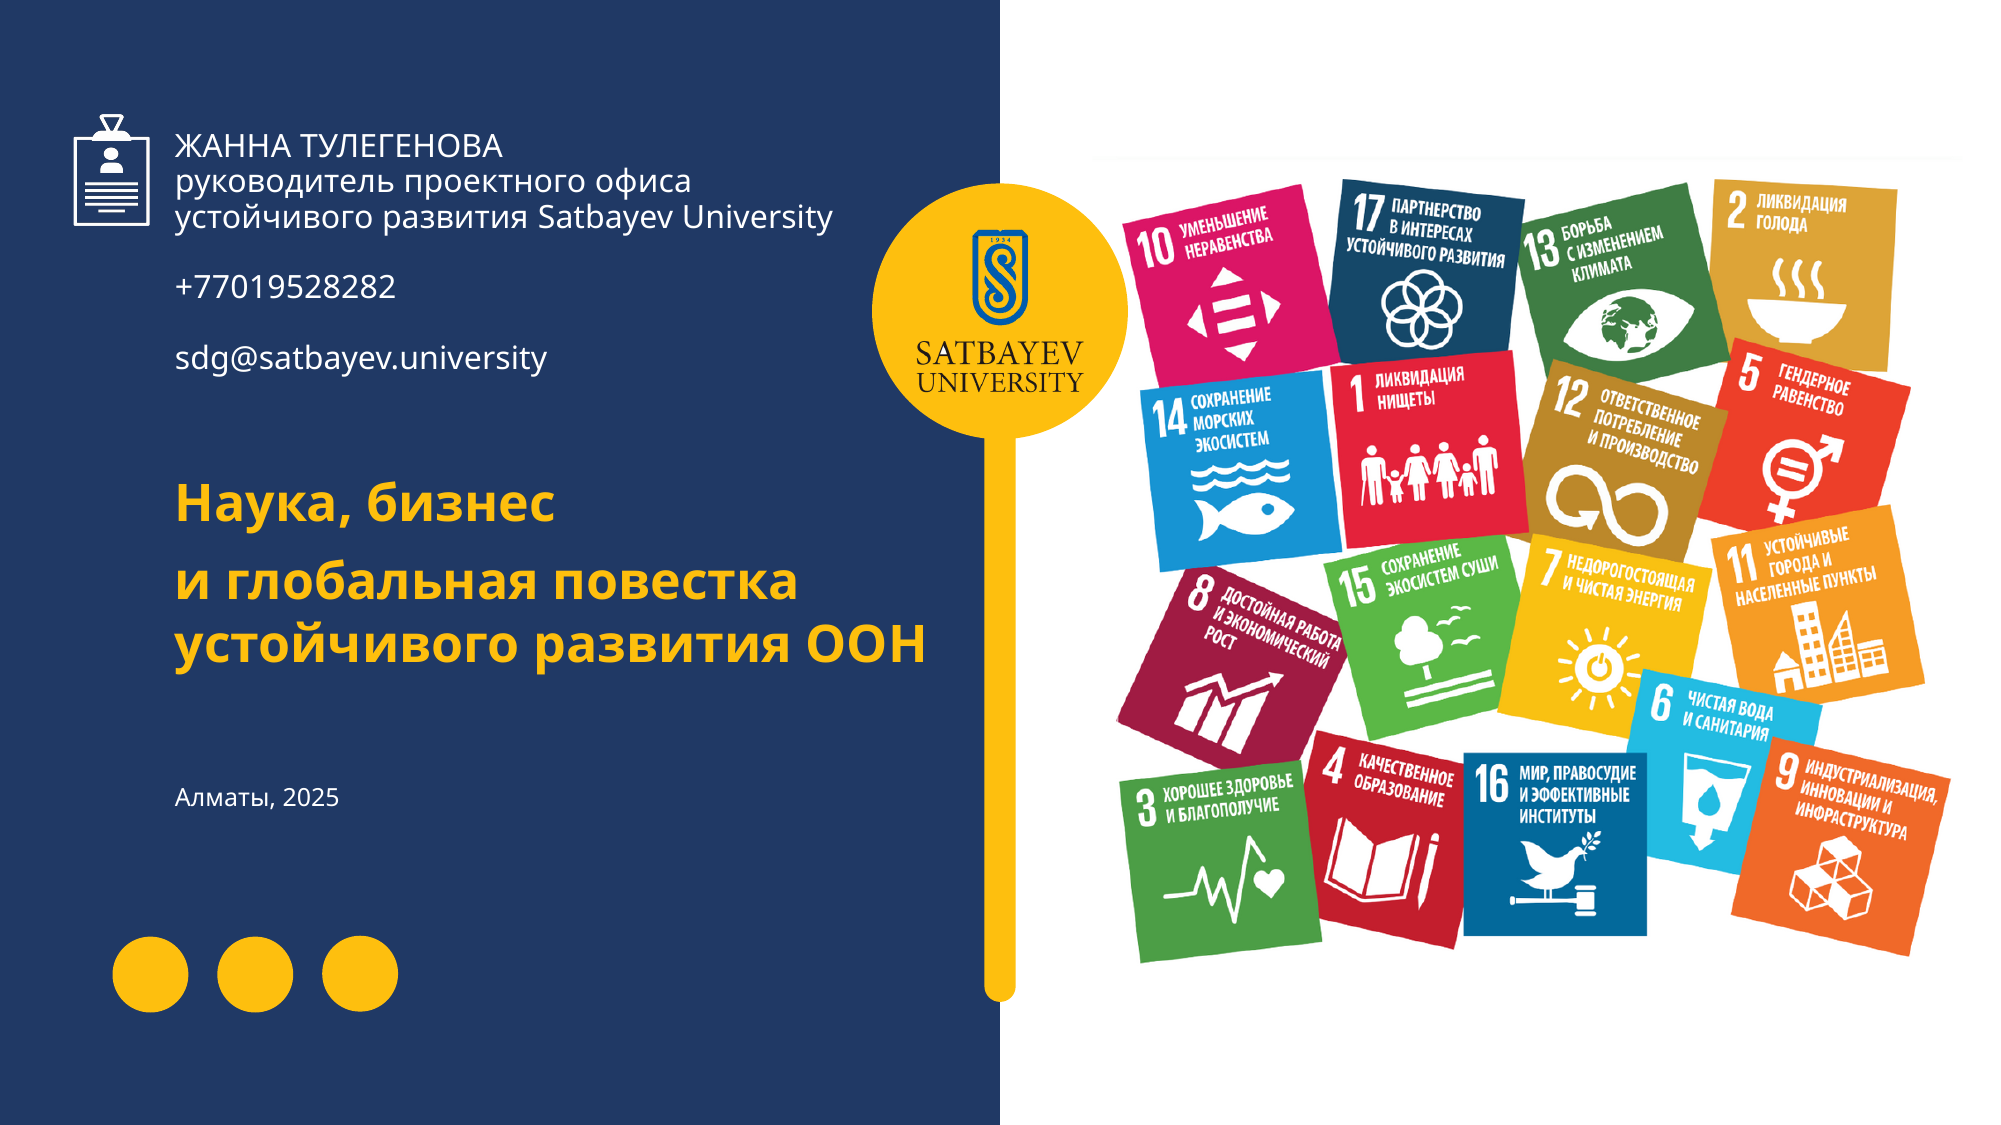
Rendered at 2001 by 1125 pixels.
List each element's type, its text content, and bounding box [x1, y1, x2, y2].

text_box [112, 936, 189, 1013]
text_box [871, 183, 1129, 440]
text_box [0, 0, 1001, 1125]
text_box [1092, 156, 1963, 989]
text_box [217, 936, 294, 1013]
text_box Наука, бизнес и глобальная повестка устойчивого развития ООН Алматы, 2025 [1004, 469, 1008, 900]
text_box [321, 935, 399, 1012]
